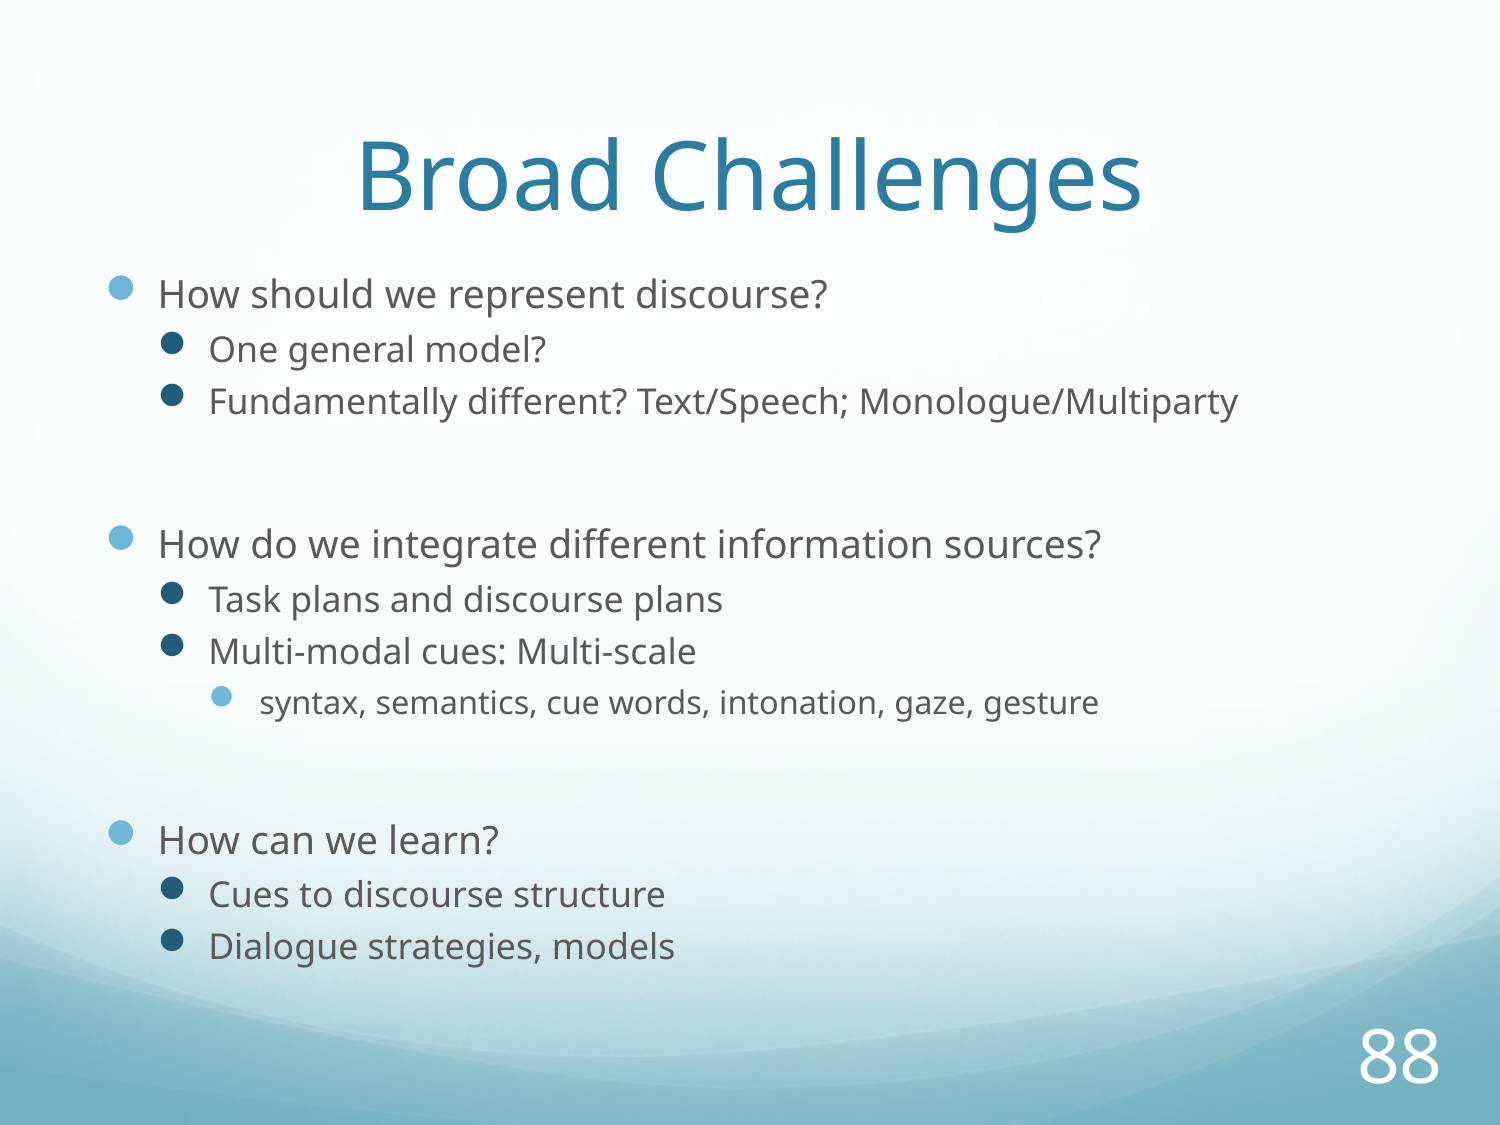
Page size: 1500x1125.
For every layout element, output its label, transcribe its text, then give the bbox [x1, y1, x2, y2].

list How should we represent discourse? One general model? Fundamentally different? Text/Speech; Monologue/Multiparty How do we integrate different information sources? Task plans and discourse plans Multi-modal cues: Multi-scale syntax, semantics, cue words, intonation, gaze, gesture How can we learn? Cues to discourse structure Dialogue strategies, models [90, 262, 1410, 975]
slide_number 88 [1295, 1029, 1459, 1090]
title Broad Challenges [90, 17, 1410, 237]
